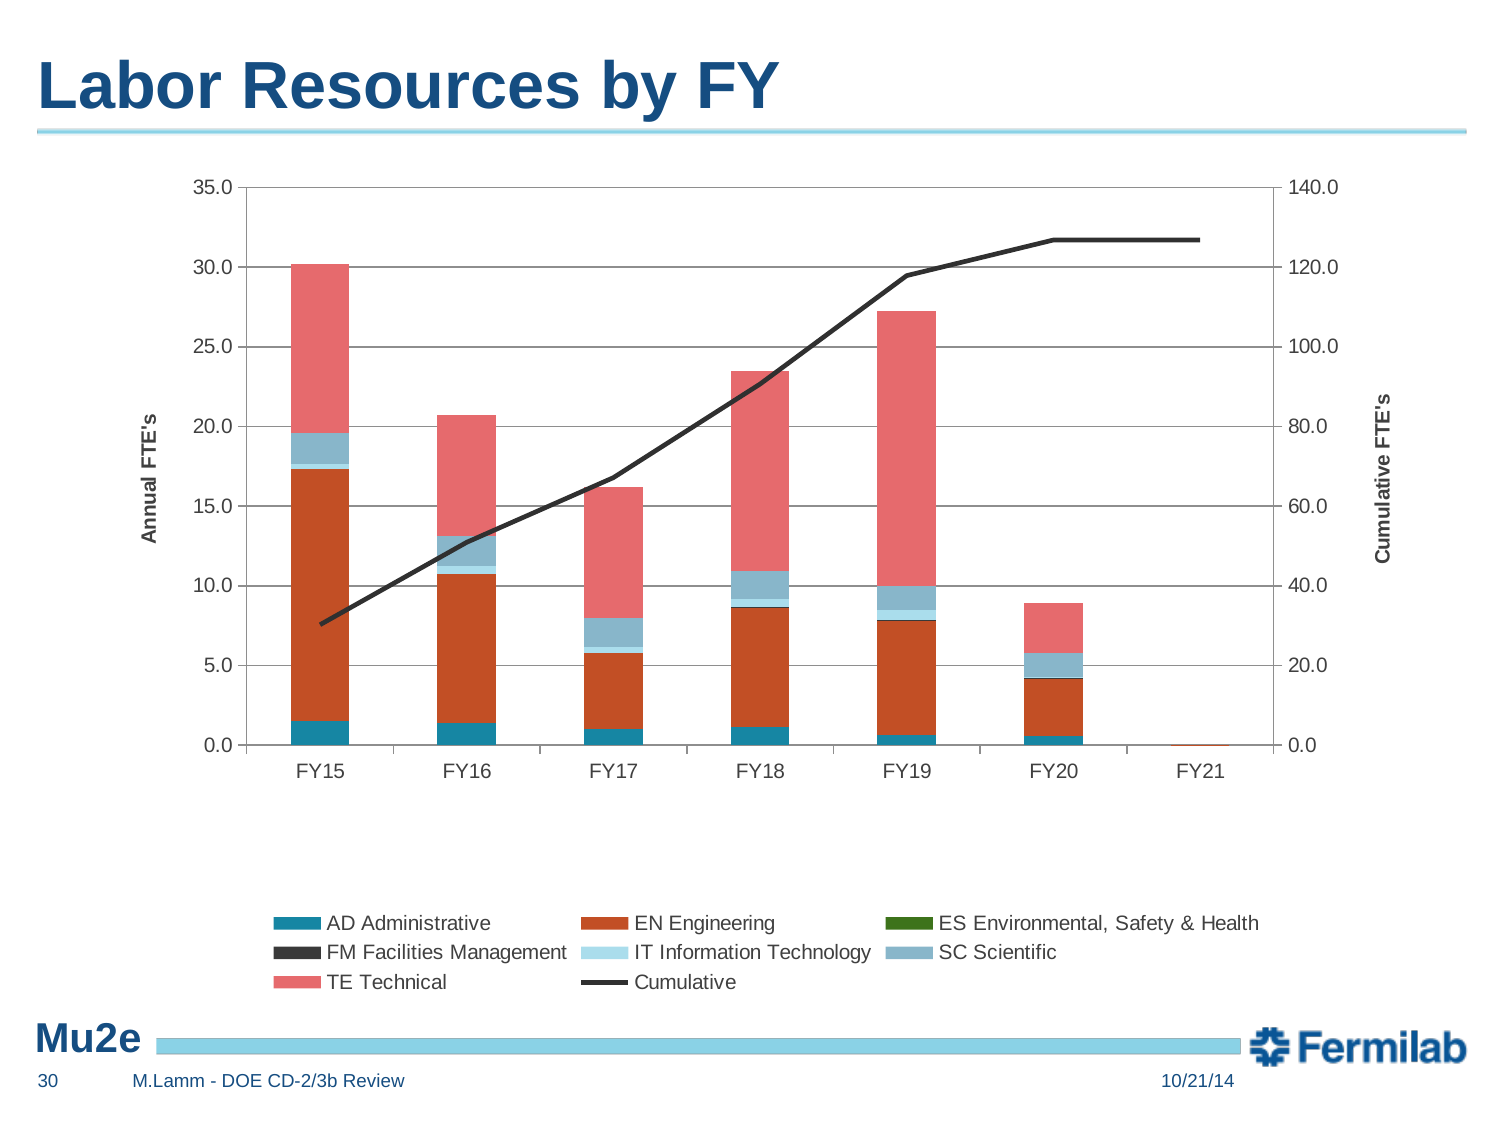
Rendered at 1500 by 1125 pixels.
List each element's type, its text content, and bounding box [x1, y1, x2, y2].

title Labor Resources by FY [37, 17, 1463, 123]
footer M.Lamm - DOE CD-2/3b Review [132, 1068, 1014, 1109]
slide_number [1058, 1068, 1235, 1109]
chart [110, 170, 1423, 1001]
slide_number 30 [37, 1068, 111, 1109]
